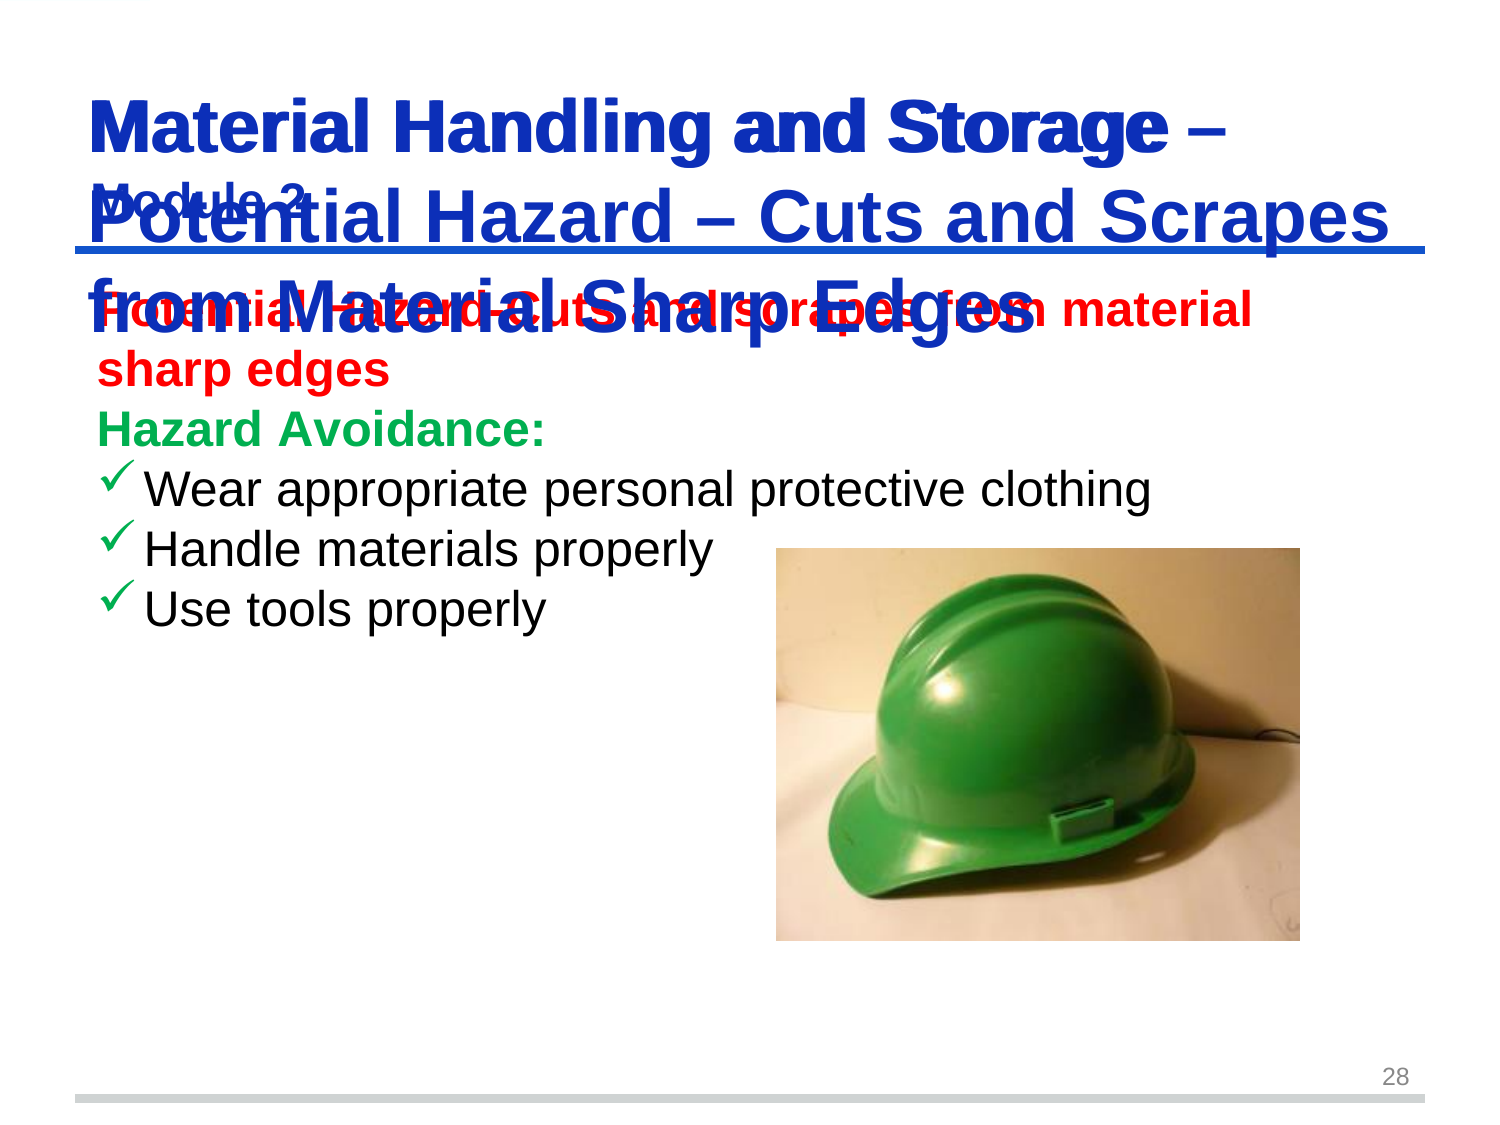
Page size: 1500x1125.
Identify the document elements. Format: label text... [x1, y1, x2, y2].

text_box Potential Hazard-Cuts and scrapes from material sharp edges Hazard Avoidance: Wear appropriate personal protective clothing Handle materials properly Use tools properly [94, 351, 1255, 637]
slide_number 28 [1377, 1059, 1415, 1125]
text_box [776, 548, 1300, 941]
title Material Handling and Storage – Potential Hazard – Cuts and Scrapes from Material Sharp Edges [87, 77, 1413, 351]
